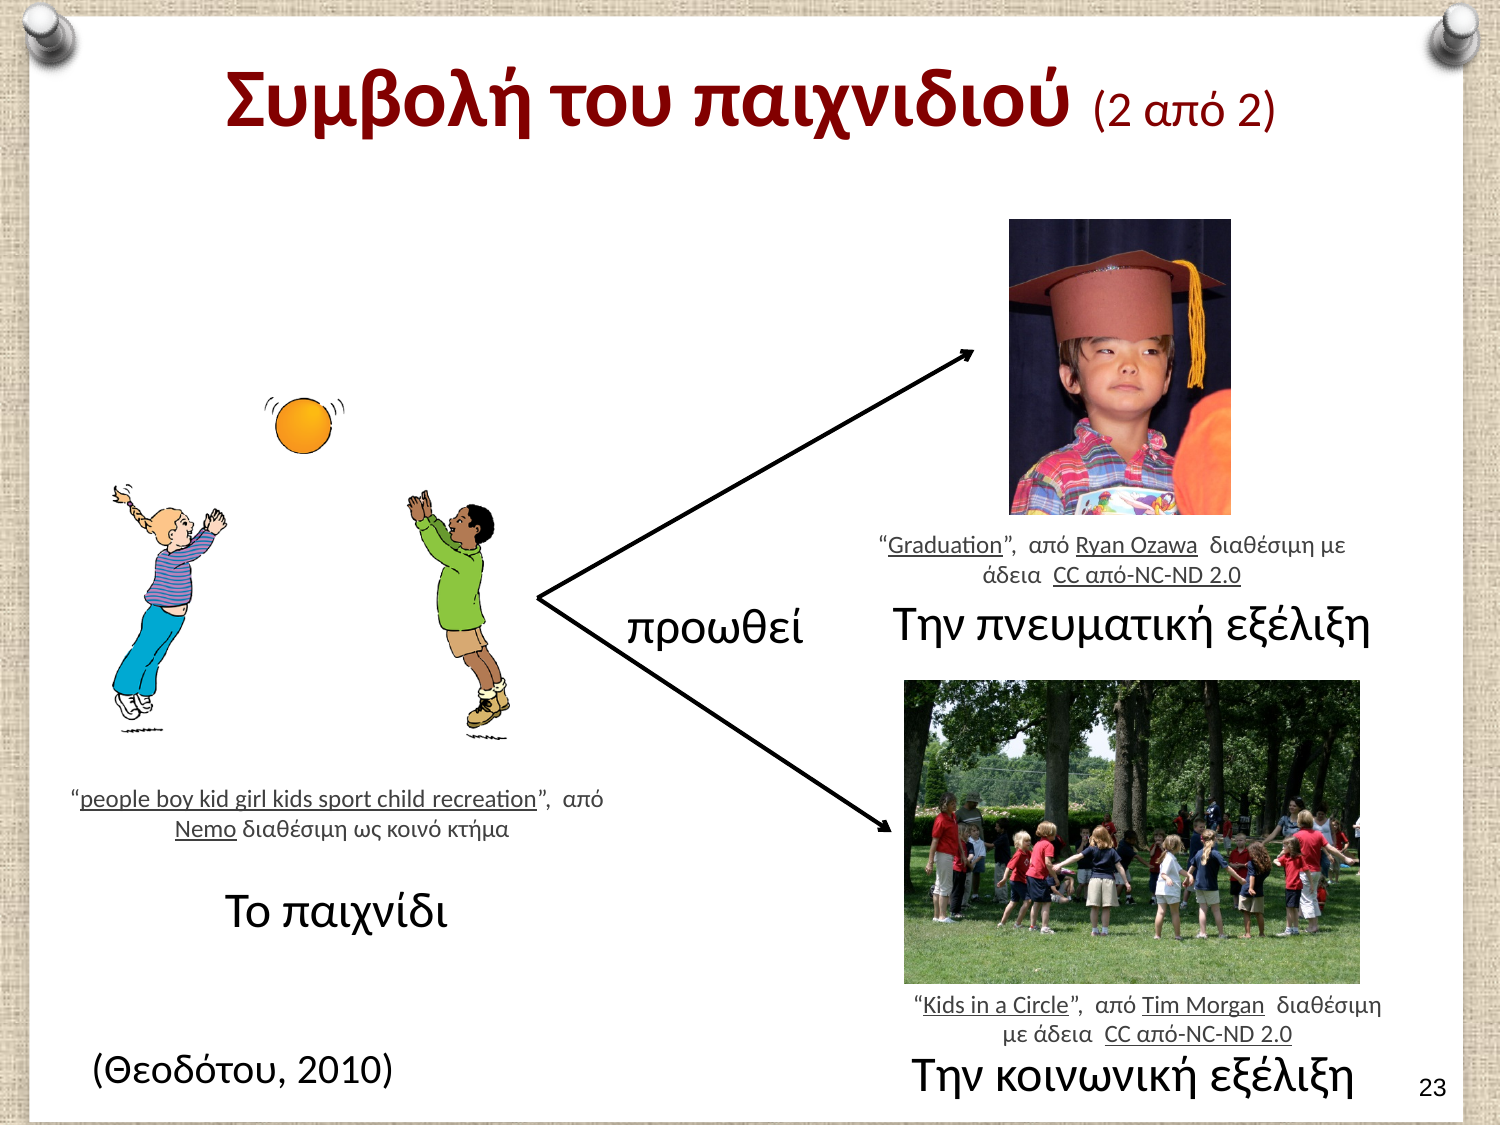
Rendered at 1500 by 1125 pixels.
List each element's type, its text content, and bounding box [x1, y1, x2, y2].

slide_number 22 [1111, 1056, 1462, 1117]
text_box “Graduation”, από Ryan Ozawa διαθέσιμη με άδεια CC από-NC-ND 2.0 [979, 521, 1373, 583]
text_box Το παιχνίδι [210, 869, 475, 945]
text_box Την κοινωνική εξέλιξη [896, 1033, 1370, 1109]
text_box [537, 349, 975, 599]
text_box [537, 597, 892, 833]
text_box “Kids in a Circle”, από Tim Morgan διαθέσιμη με άδεια CC από-NC-ND 2.0 [886, 980, 1409, 1056]
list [111, 396, 510, 740]
picture [0, 0, 1500, 1125]
text_box “people boy kid girl kids sport child recreation”, από Nemo διαθέσιμη ως κοινό κτήμα [53, 775, 632, 850]
text_box Την πνευματική εξέλιξη [897, 583, 1387, 658]
title Συμβολή του παιχνιδιού (2 από 2) [76, 19, 1427, 169]
text_box (Θεοδότου, 2010) [76, 1034, 432, 1099]
